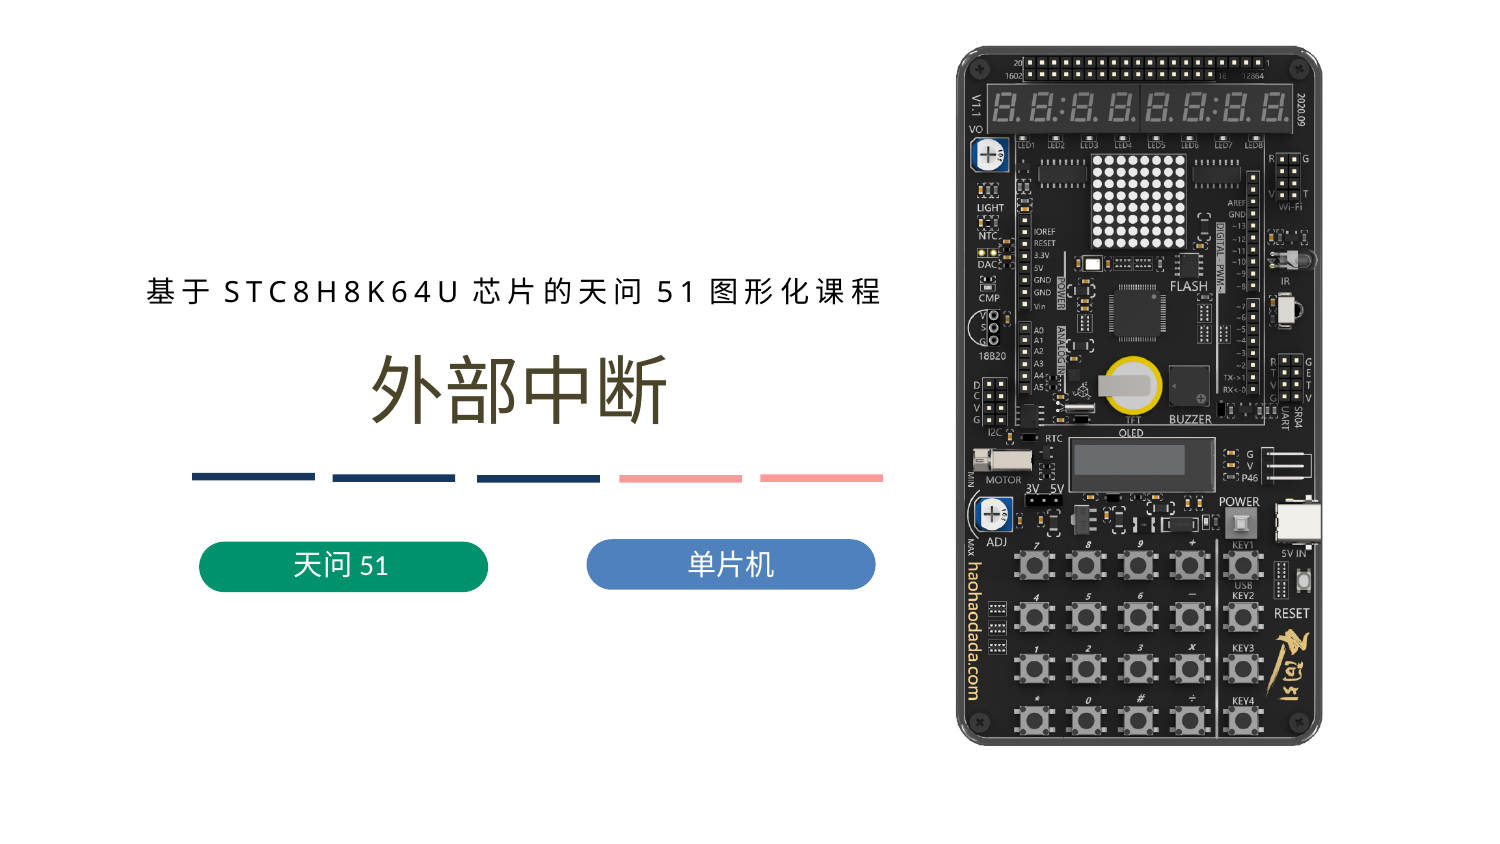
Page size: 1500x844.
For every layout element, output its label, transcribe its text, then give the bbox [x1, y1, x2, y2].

picture [916, 19, 1355, 769]
text_box [190, 471, 317, 482]
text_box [586, 538, 876, 590]
text_box 天问51 [208, 539, 475, 590]
text_box 基于STC8H8K64U芯片的天问51图形化课程 [100, 244, 911, 337]
text_box 外部中断 [354, 336, 686, 442]
text_box [199, 547, 208, 587]
text_box [758, 472, 885, 484]
text_box [617, 473, 744, 485]
text_box [475, 544, 489, 589]
text_box [331, 472, 457, 484]
text_box [475, 473, 602, 485]
